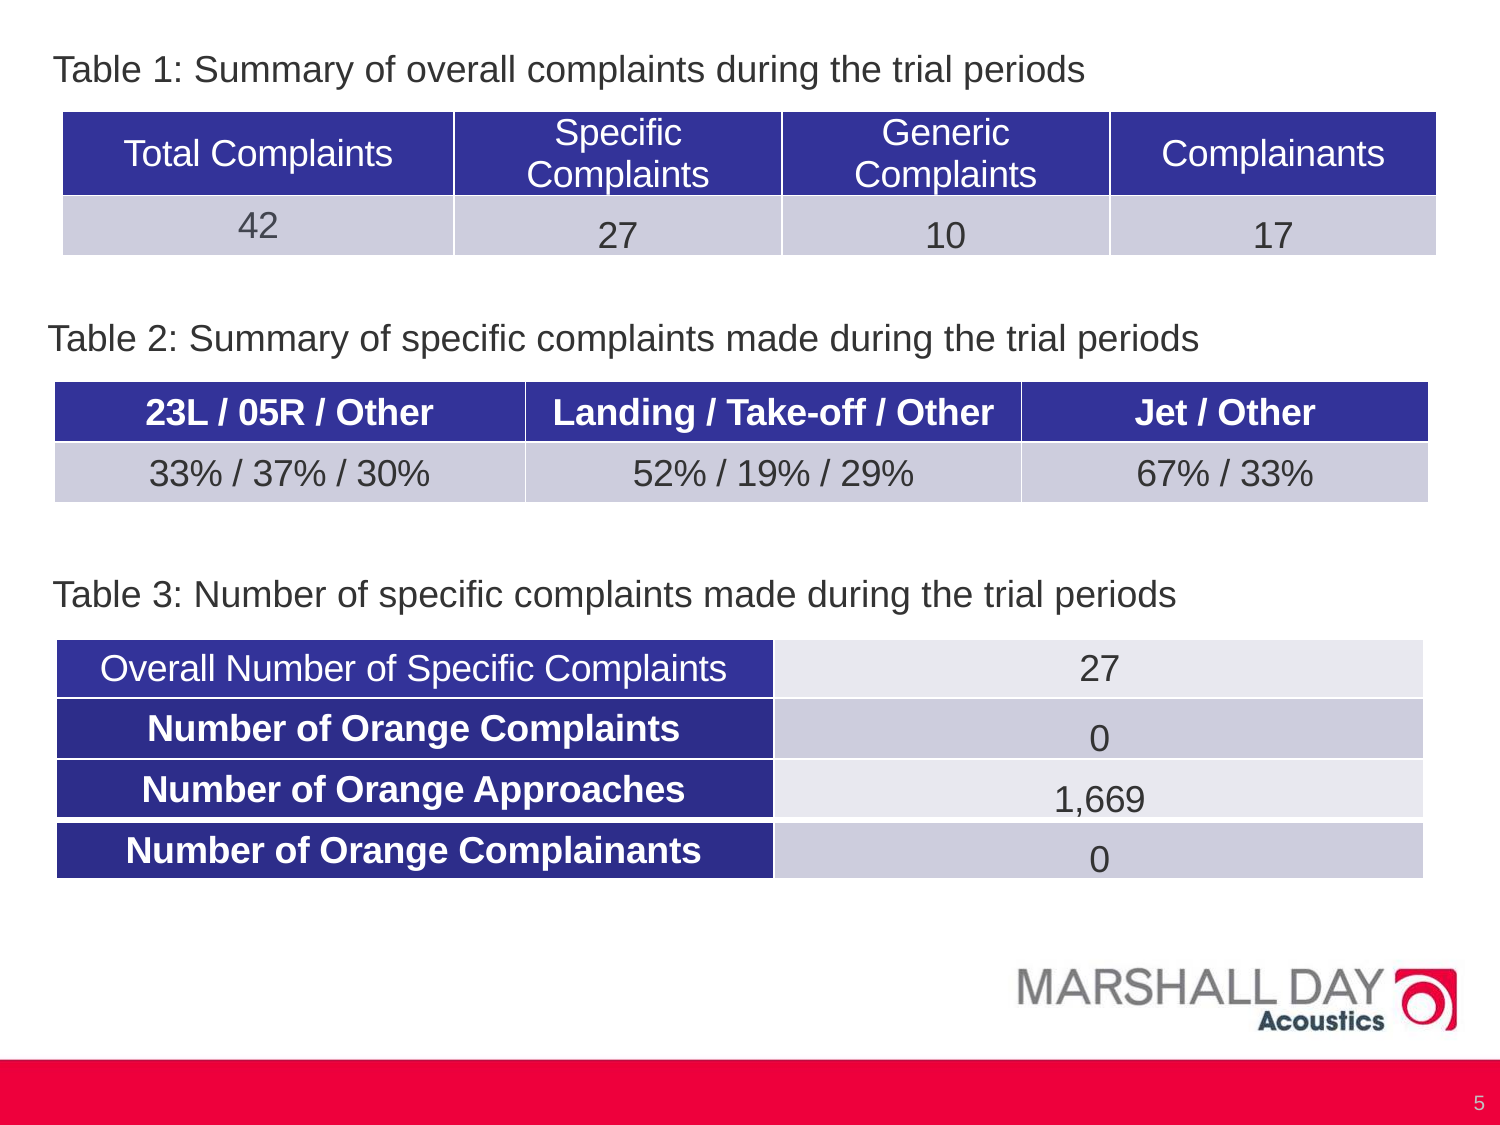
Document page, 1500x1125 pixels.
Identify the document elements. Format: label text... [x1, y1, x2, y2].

table_cell 17 [1111, 196, 1436, 255]
table_cell 10 [783, 196, 1109, 255]
table_header Generic Complaints [783, 112, 1109, 195]
table_cell 27 [455, 196, 781, 255]
table_header Jet / Other [1022, 382, 1428, 441]
table_header Landing / Take-off / Other [526, 382, 1021, 441]
table_header 23L / 05R / Other [55, 382, 525, 441]
table_cell 42 [63, 196, 453, 255]
table_header Overall Number of Specific Complaints [57, 640, 773, 697]
table_cell Number of Orange Complainants [57, 823, 773, 878]
table_cell 52% / 19% / 29% [526, 443, 1021, 502]
table_header Complainants [1111, 112, 1436, 195]
table_header Total Complaints [63, 112, 453, 195]
table_cell 0 [775, 699, 1423, 758]
picture [0, 0, 1500, 1125]
slide_number 5 [1149, 1082, 1500, 1125]
table_cell 67% / 33% [1022, 443, 1428, 502]
text_box Table 3: Number of specific complaints made during the trial periods [37, 562, 1463, 638]
table_cell 33% / 37% / 30% [55, 443, 525, 502]
table_header Specific Complaints [455, 112, 781, 195]
table_cell Number of Orange Approaches [57, 760, 773, 817]
table_cell 0 [775, 823, 1423, 878]
table_cell 1,669 [775, 760, 1423, 817]
text_box Table 1: Summary of overall complaints during the trial periods [37, 37, 1463, 113]
table_cell Number of Orange Complaints [57, 699, 773, 758]
table_header 27 [775, 640, 1423, 697]
text_box Table 2: Summary of specific complaints made during the trial periods [32, 306, 1458, 382]
